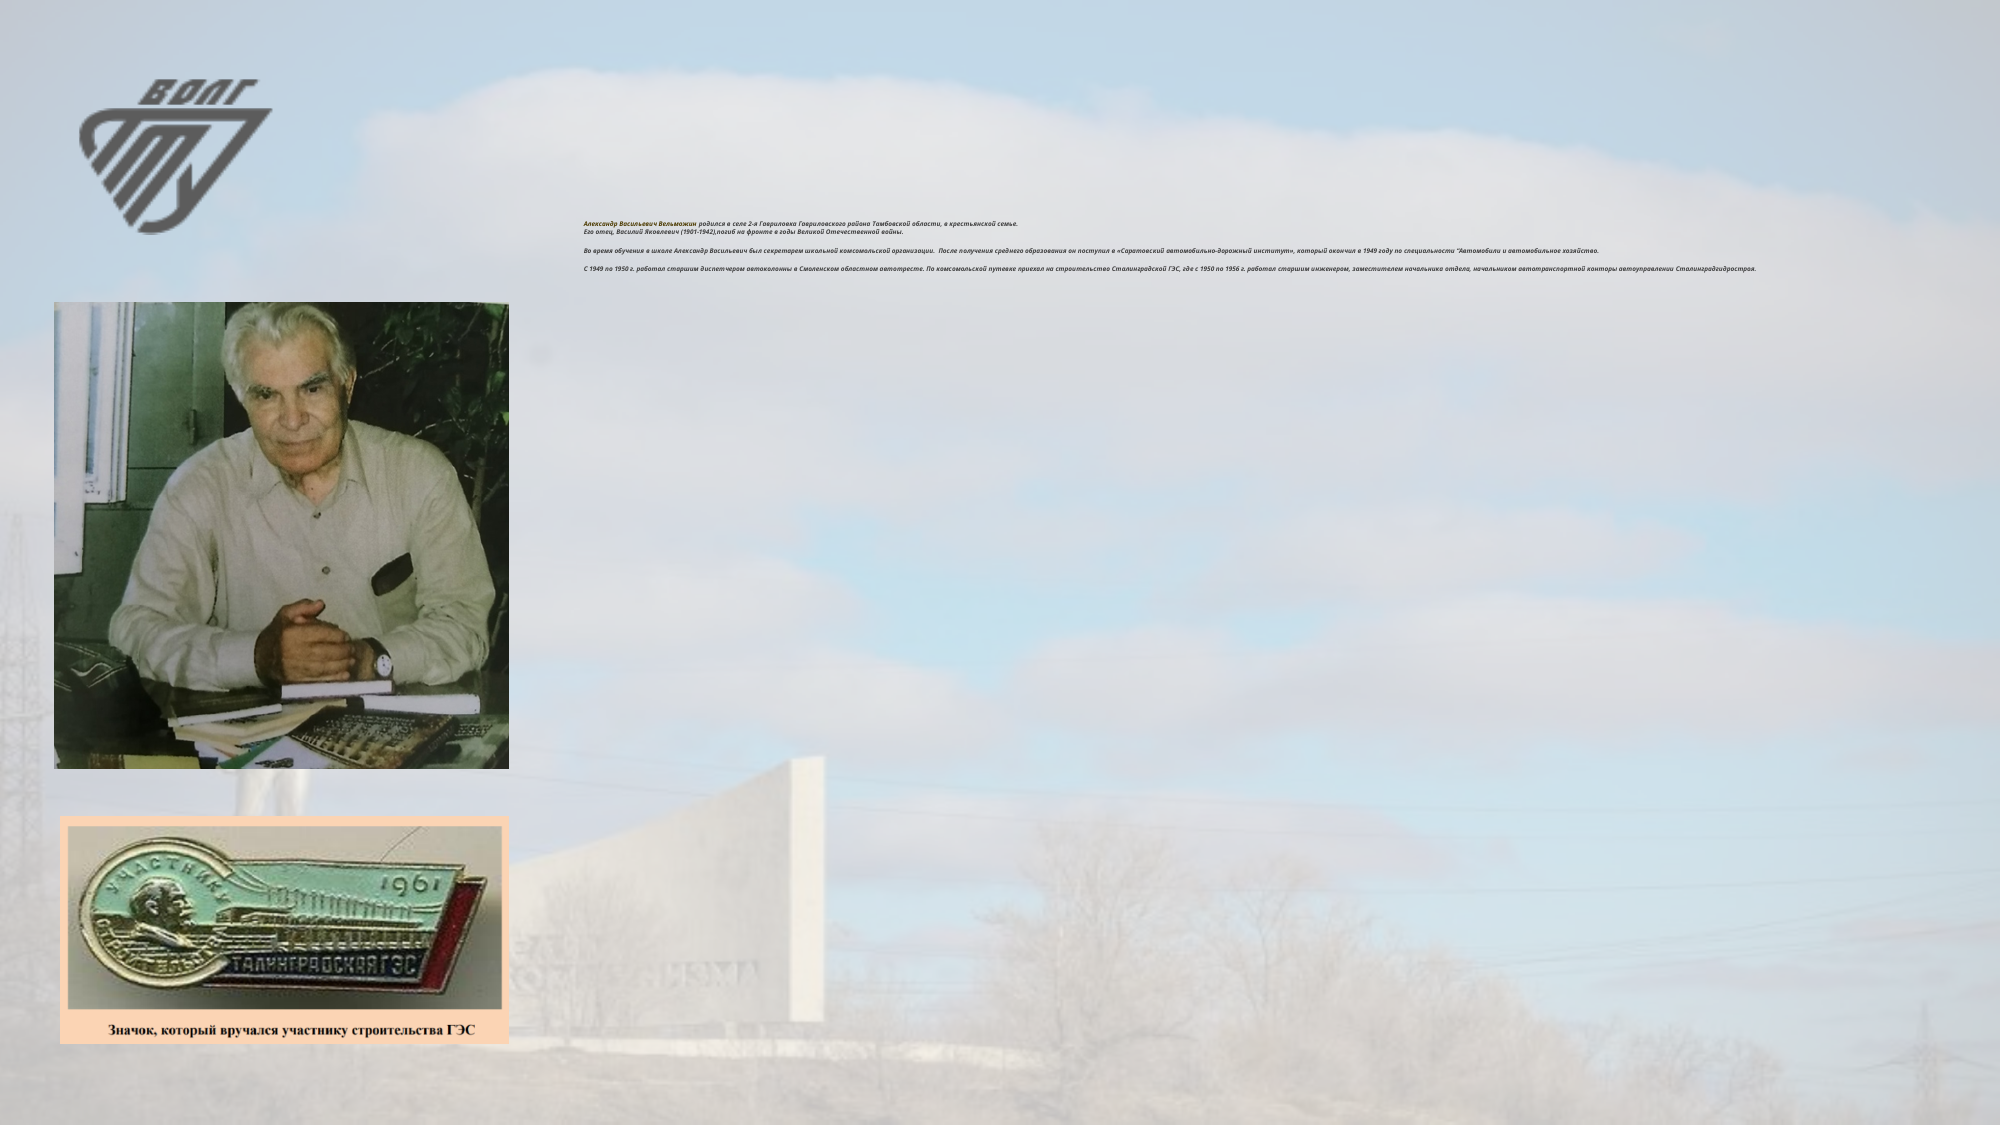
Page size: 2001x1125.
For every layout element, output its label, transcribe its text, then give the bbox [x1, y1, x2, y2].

picture [78, 74, 292, 235]
picture [60, 816, 509, 1044]
title Александр Васильевич Вельможин родился в селе 2-я Гавриловка Гавриловского района Тамбовской области, в крестьянской семье. Его отец, Василий Яковлевич (1901-1942),погиб на фронте в годы Великой Отечественной войны. Во время обучения в школе Александр Васильевич был секретарем школьной комсомольской организации. После получения среднего образования он поступил в «Саратовский автомобильно-дорожный институт», который окончил в 1949 году по специальности “Автомобили и автомобильное хозяйство. С 1949 по 1950 г. работал старшим диспетчером автоколонны в Смоленском областном автотресте. По комсомольской путевке приехал на строительство Сталинградской ГЭС, где с 1950 по 1956 г. работал старшим инженером, заместителем начальника отдела, начальником автотранспортной конторы автоуправлении Сталинградгидростроя. [568, 51, 1922, 301]
picture [54, 302, 509, 769]
